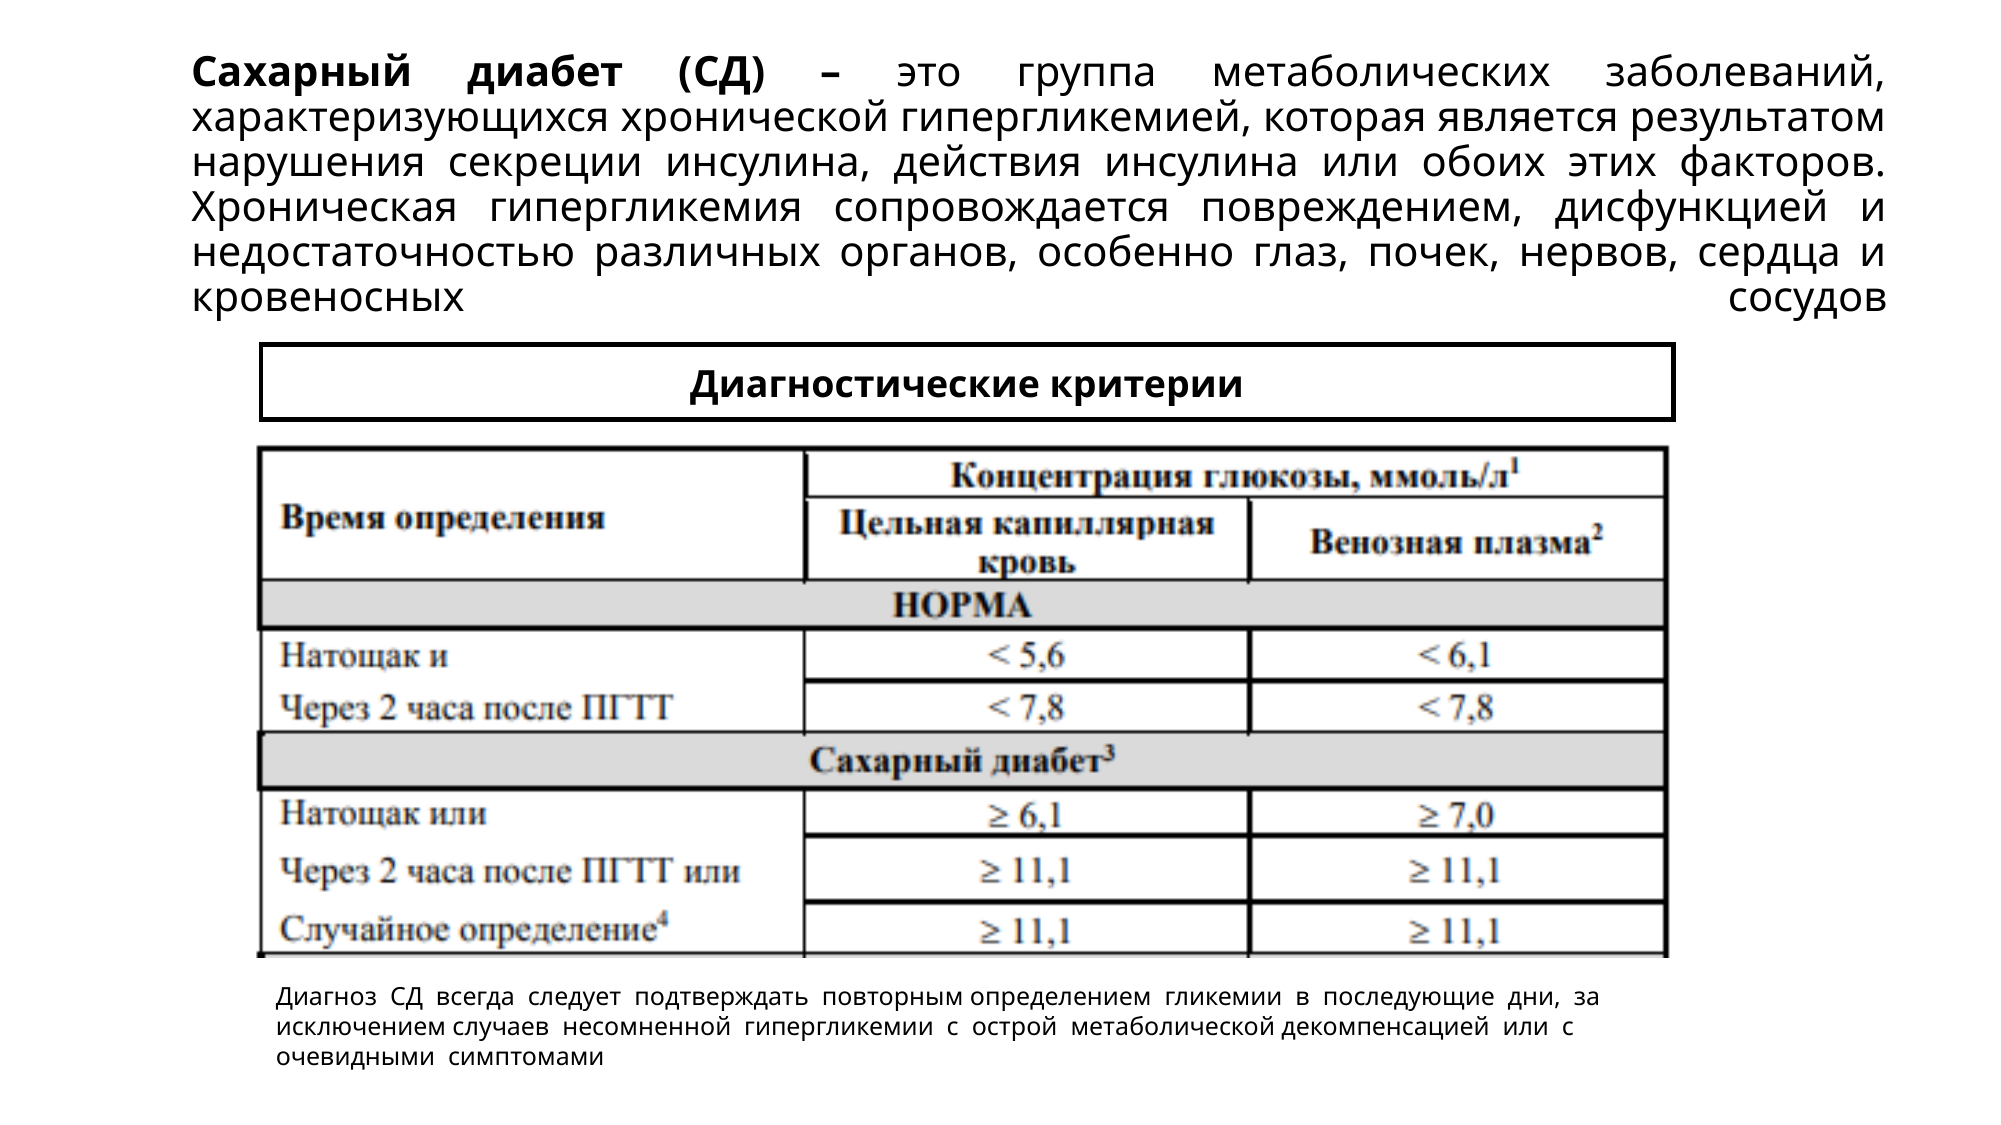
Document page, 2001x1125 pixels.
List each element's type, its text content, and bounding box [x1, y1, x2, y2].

title Сахарный диабет (СД) – это группа метаболических заболеваний, характеризующихся хронической гипергликемией, которая является результатом нарушения секреции инсулина, действия инсулина или обоих этих факторов. Хроническая гипергликемия сопровождается повреждением, дисфункцией и недостаточностью различных органов, особенно глаз, почек, нервов, сердца и кровеносных сосудов [176, 101, 1902, 319]
text_box Диагностические критерии [260, 344, 1674, 419]
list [243, 419, 1700, 958]
text_box Диагноз СД всегда следует подтверждать повторным определением гликемии в последующие дни, за исключением случаев несомненной гипергликемии с острой метаболической декомпенсацией или с очевидными симптомами [261, 972, 1674, 1078]
